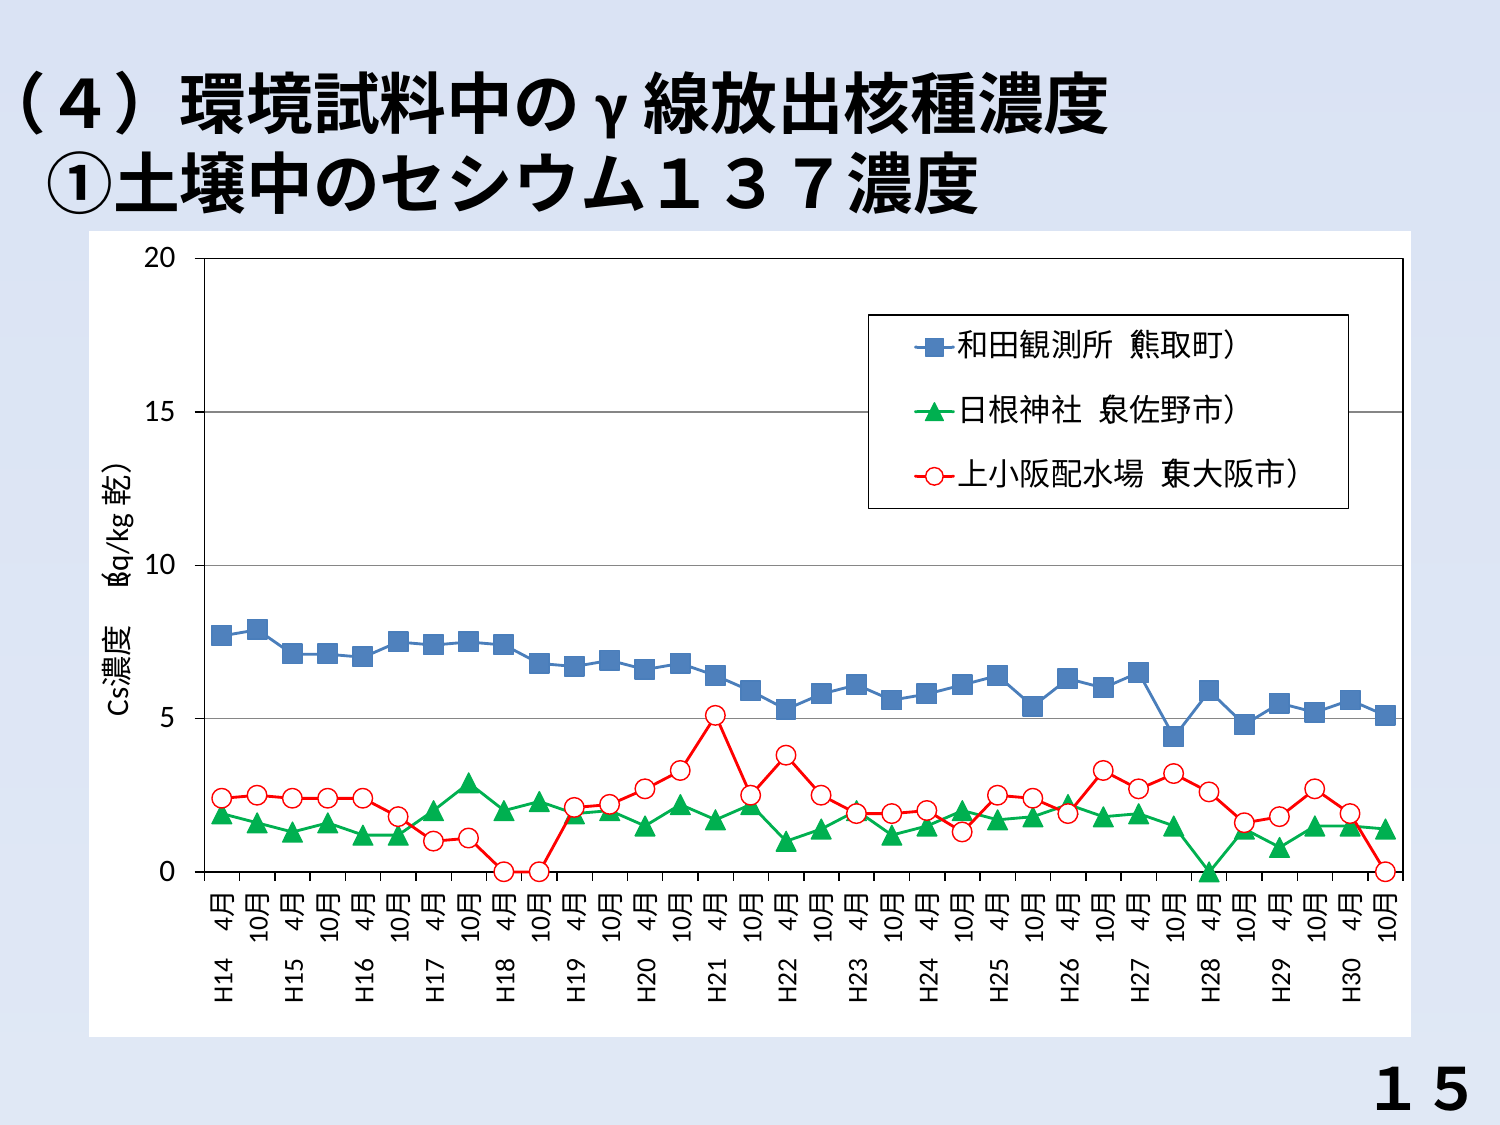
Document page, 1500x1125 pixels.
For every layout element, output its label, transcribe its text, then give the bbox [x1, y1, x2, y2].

text_box [157, 952, 1461, 1061]
text_box （４）環境試料中のγ線放出核種濃度 ①土壌中のセシウム１３７濃度 [0, 54, 1126, 230]
picture [88, 230, 1412, 1038]
slide_number １５ [1145, 1057, 1496, 1117]
